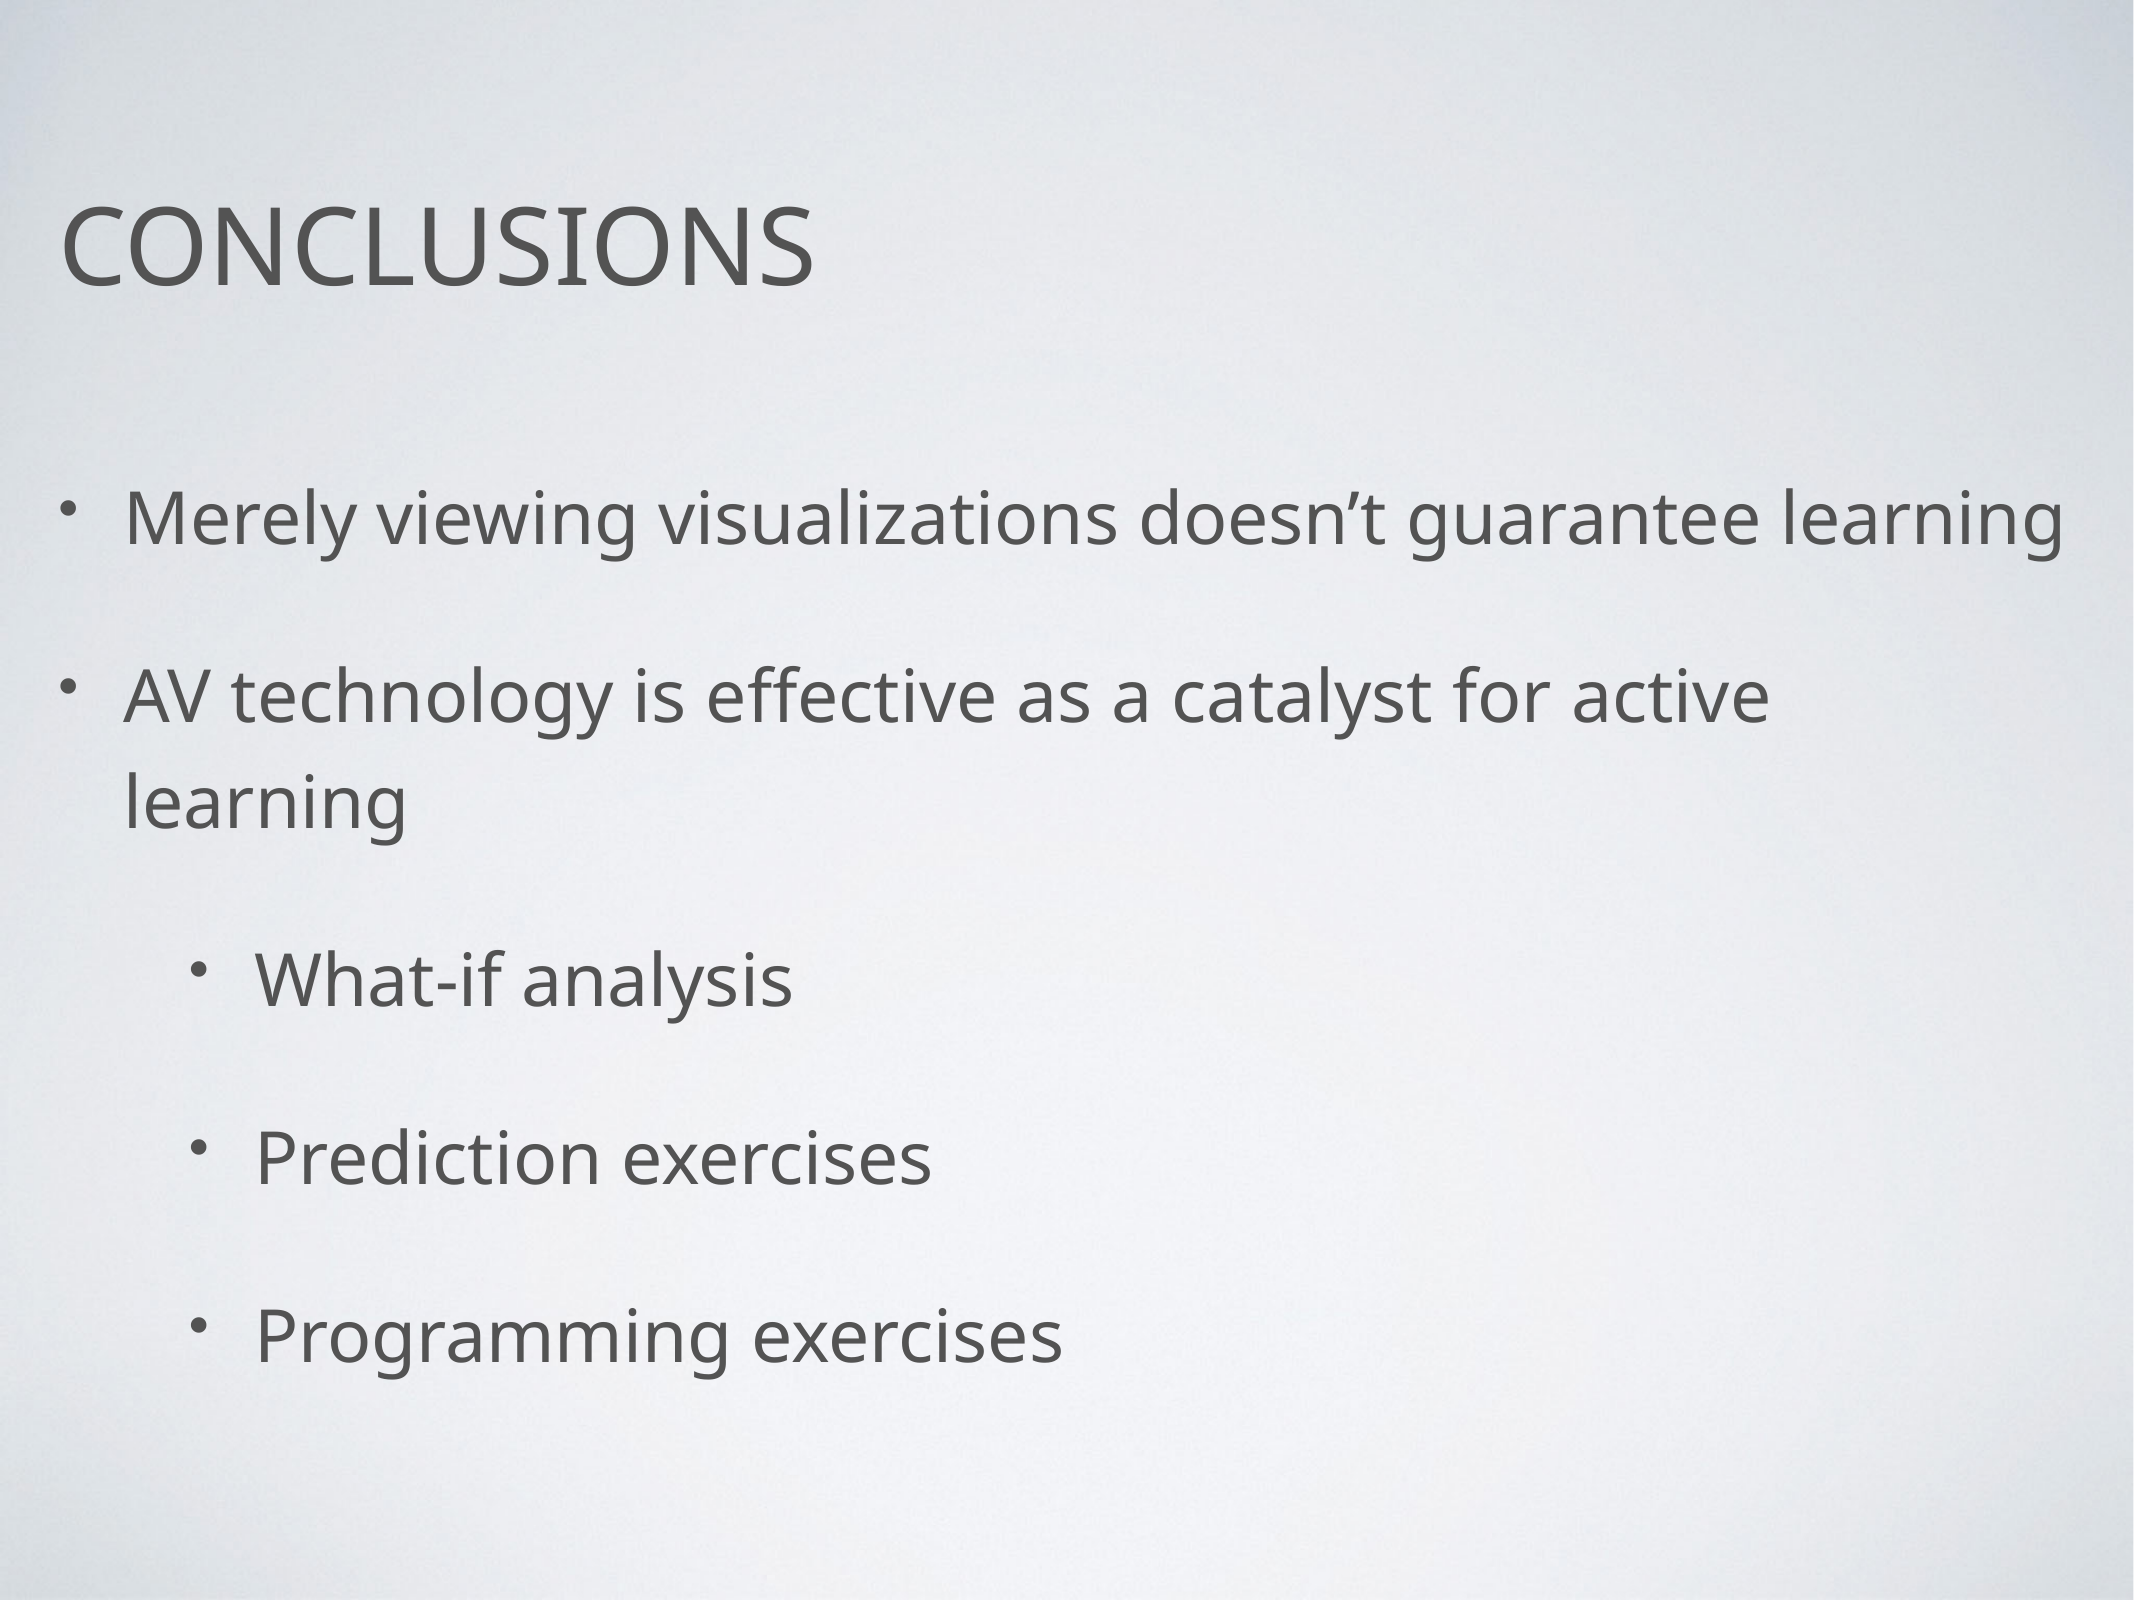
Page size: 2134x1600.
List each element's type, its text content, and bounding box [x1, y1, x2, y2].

title Conclusions [57, 41, 2076, 443]
text_box Merely viewing visualizations doesn’t guarantee learning AV technology is effective as a catalyst for active learning What-if analysis Prediction exercises Programming exercises [58, 423, 2075, 1407]
picture [0, 0, 2134, 1600]
